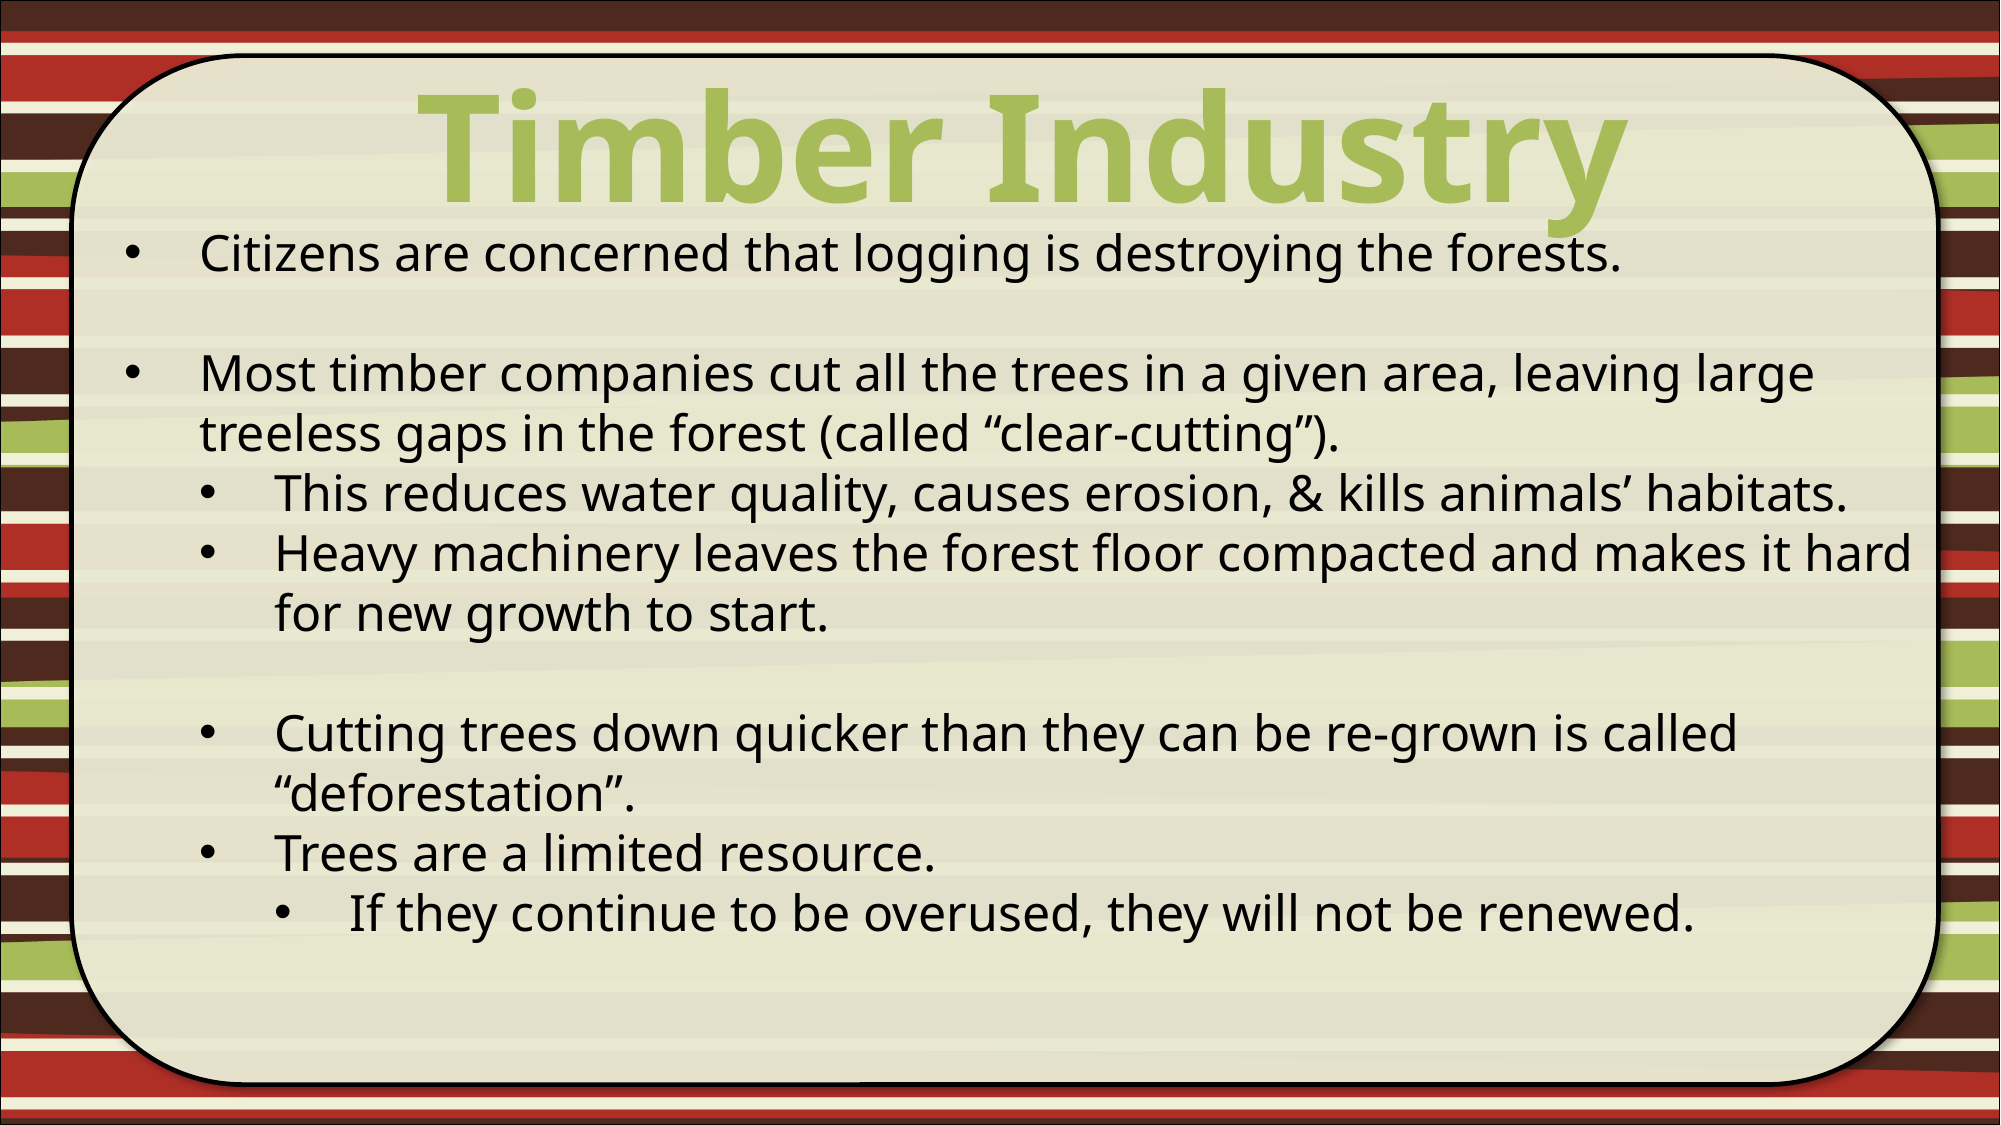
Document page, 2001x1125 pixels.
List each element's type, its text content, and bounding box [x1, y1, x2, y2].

text_box [70, 63, 188, 993]
text_box [0, 0, 2000, 1125]
text_box Citizens are concerned that logging is destroying the forests. Most timber companies cut all the trees in a given area, leaving large treeless gaps in the forest (called “clear-cutting”). This reduces water quality, causes erosion, & kills animals’ habitats. Heavy machinery leaves the forest floor compacted and makes it hard for new growth to start. Cutting trees down quicker than they can be re-grown is called “deforestation”. Trees are a limited resource. If they continue to be overused, they will not be renewed. [90, 214, 1939, 1115]
text_box Timber Industry [188, 45, 1856, 214]
text_box [1856, 79, 1939, 214]
